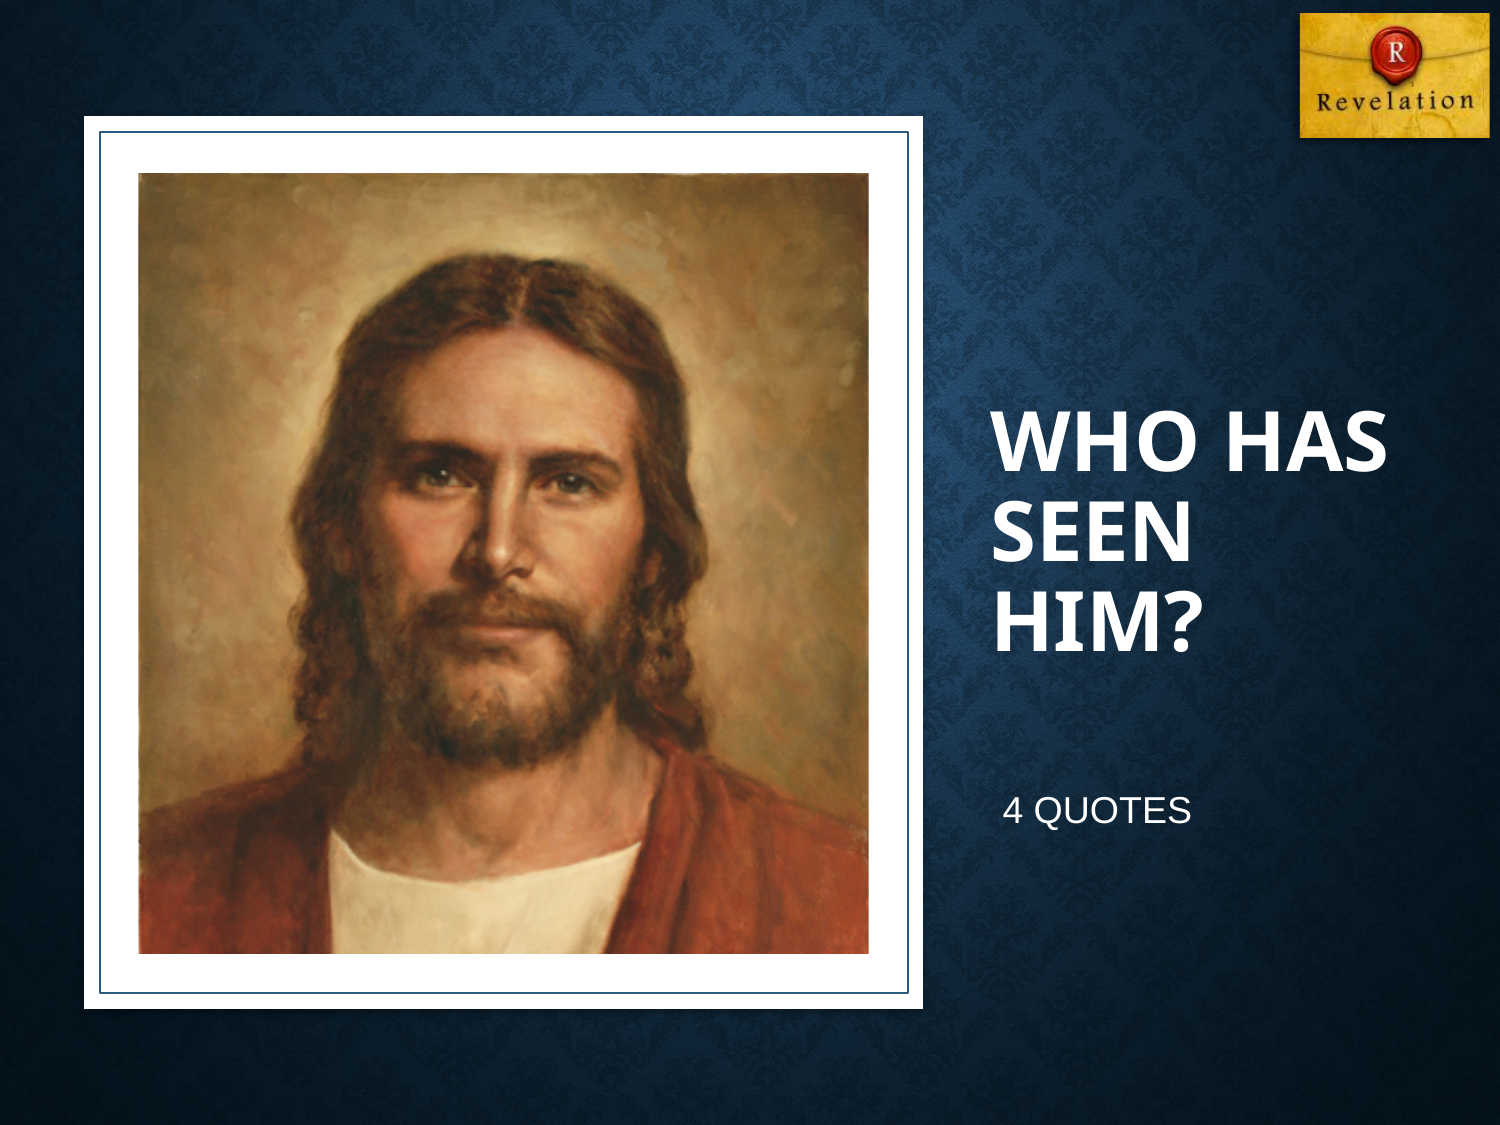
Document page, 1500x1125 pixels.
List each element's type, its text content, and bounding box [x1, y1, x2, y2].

text_box [0, 0, 1500, 1125]
text_box [98, 130, 909, 995]
picture [1299, 12, 1491, 138]
title Who has seen him? [975, 132, 1421, 677]
picture [137, 172, 870, 955]
text_box 4 QUOTES [987, 778, 1208, 838]
